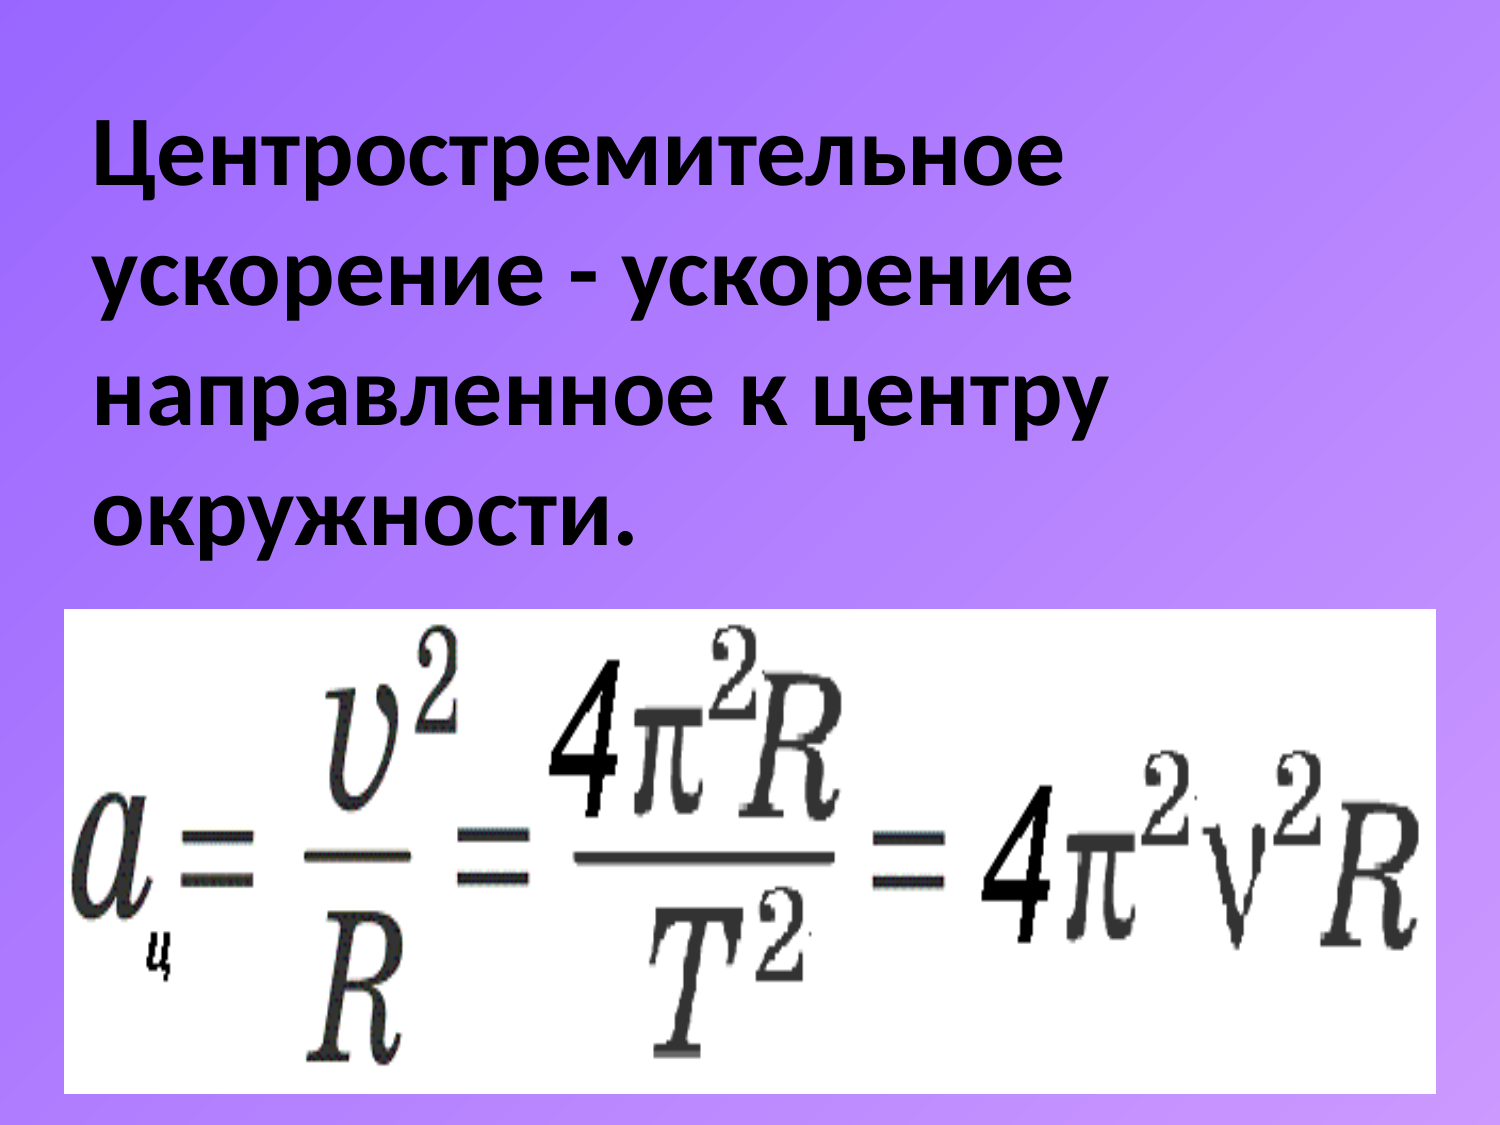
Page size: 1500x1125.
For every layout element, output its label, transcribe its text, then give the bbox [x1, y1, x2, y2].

list Центростремительное ускорение - ускорение направленное к центру окружности. [76, 78, 1437, 610]
picture [64, 609, 1436, 1095]
